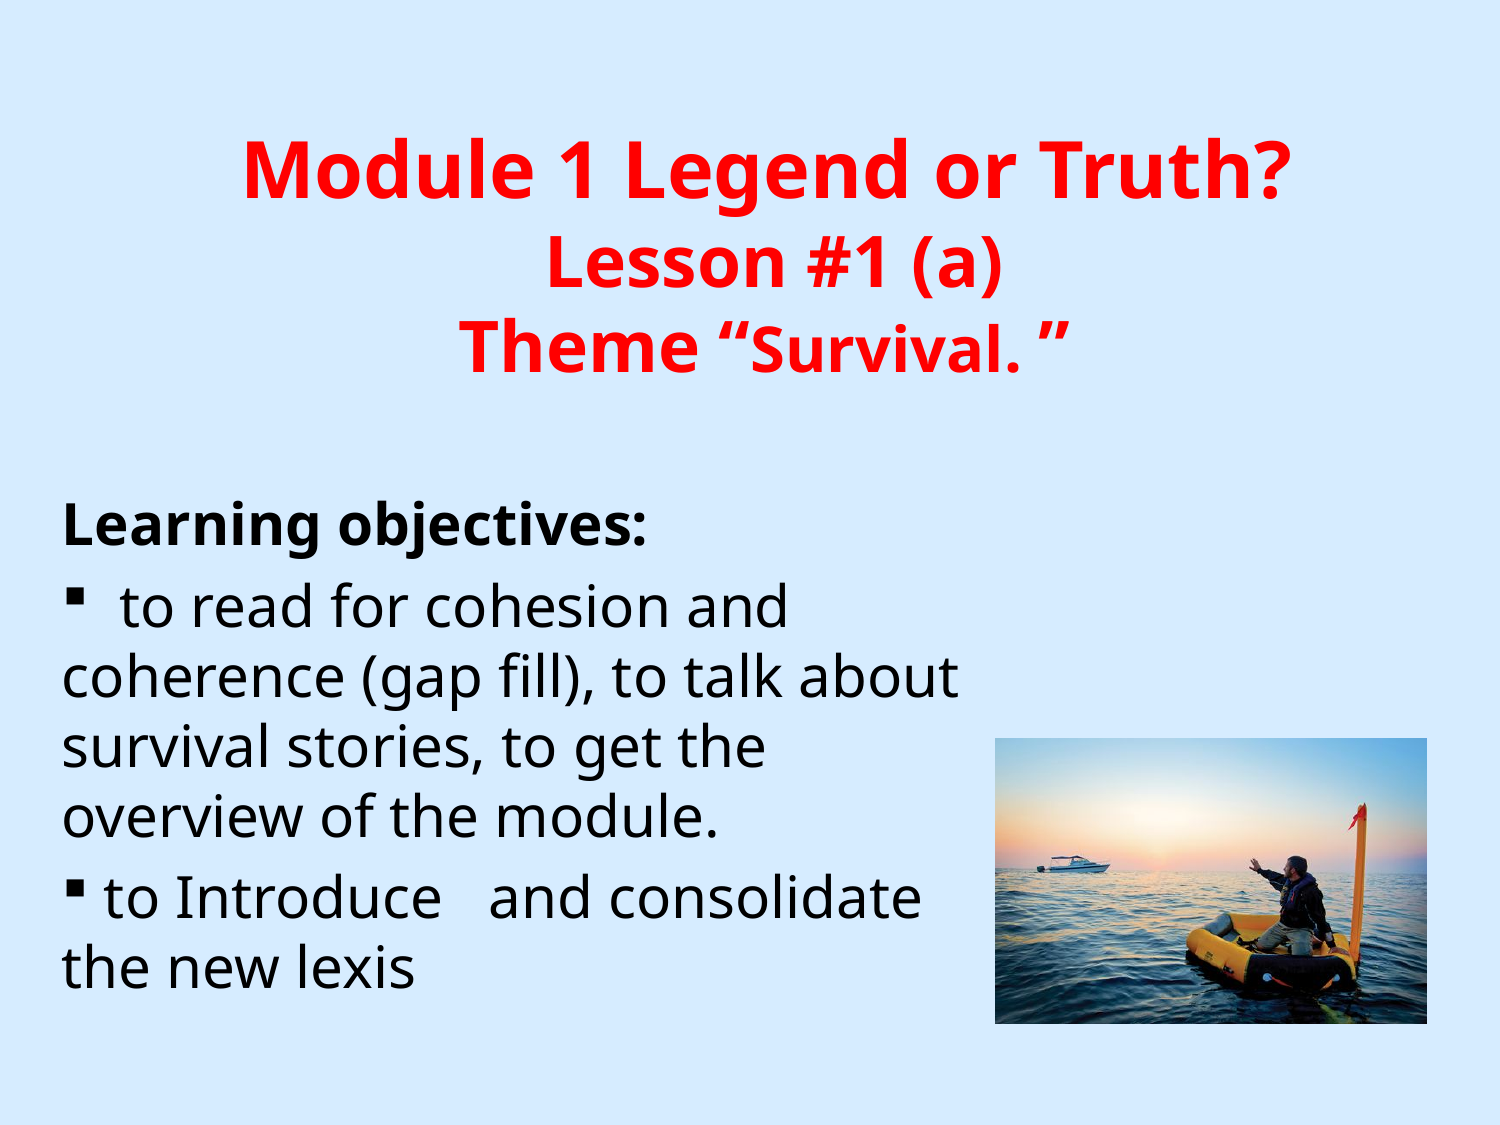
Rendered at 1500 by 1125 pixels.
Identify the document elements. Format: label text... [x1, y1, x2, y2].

title Module 1 Legend or Truth? Lesson #1 (a) Theme “Survival. ” [181, 101, 1329, 398]
subtitle Learning objectives: to read for cohesion and coherence (gap fill), to talk about survival stories, to get the overview of the module. to Introduce and consolidate the new lexis [46, 479, 1020, 1035]
picture [995, 737, 1428, 1025]
